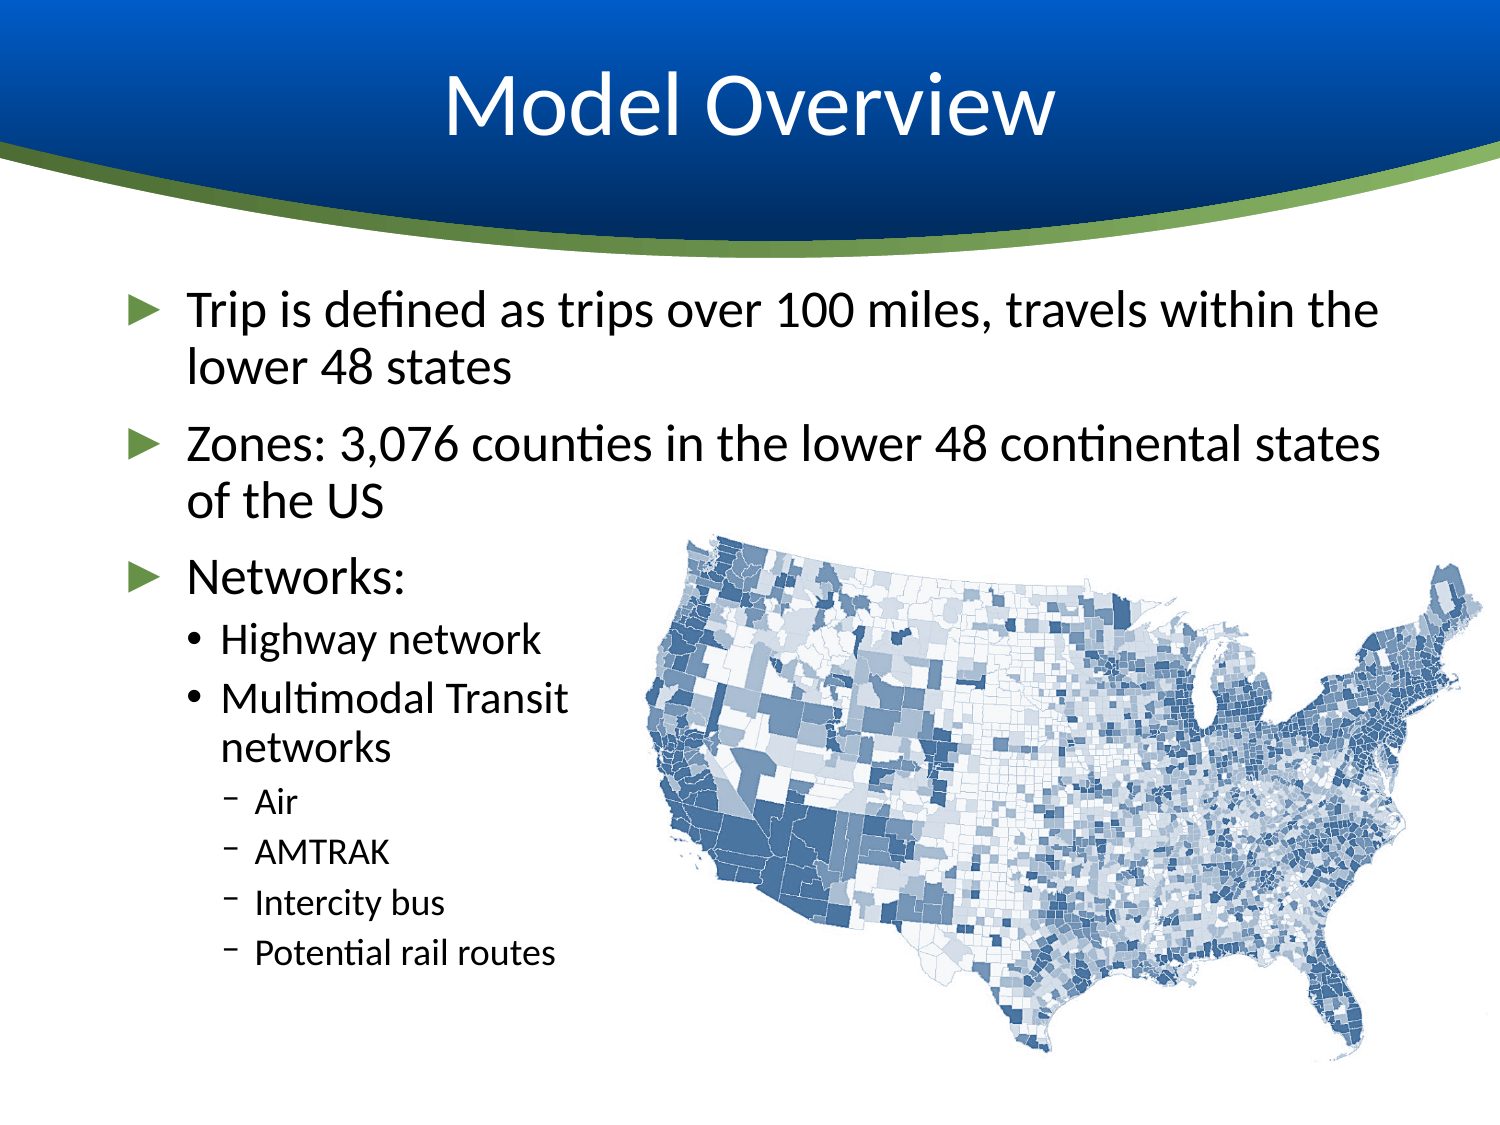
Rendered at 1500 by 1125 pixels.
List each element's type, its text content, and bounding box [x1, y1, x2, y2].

picture [640, 523, 1489, 1090]
list Trip is defined as trips over 100 miles, travels within the lower 48 states Zones: 3,076 counties in the lower 48 continental states of the US Networks: Highway network Multimodal Transit networks Air AMTRAK Intercity bus Potential rail routes [103, 274, 1397, 986]
title Model Overview [103, 0, 1397, 215]
